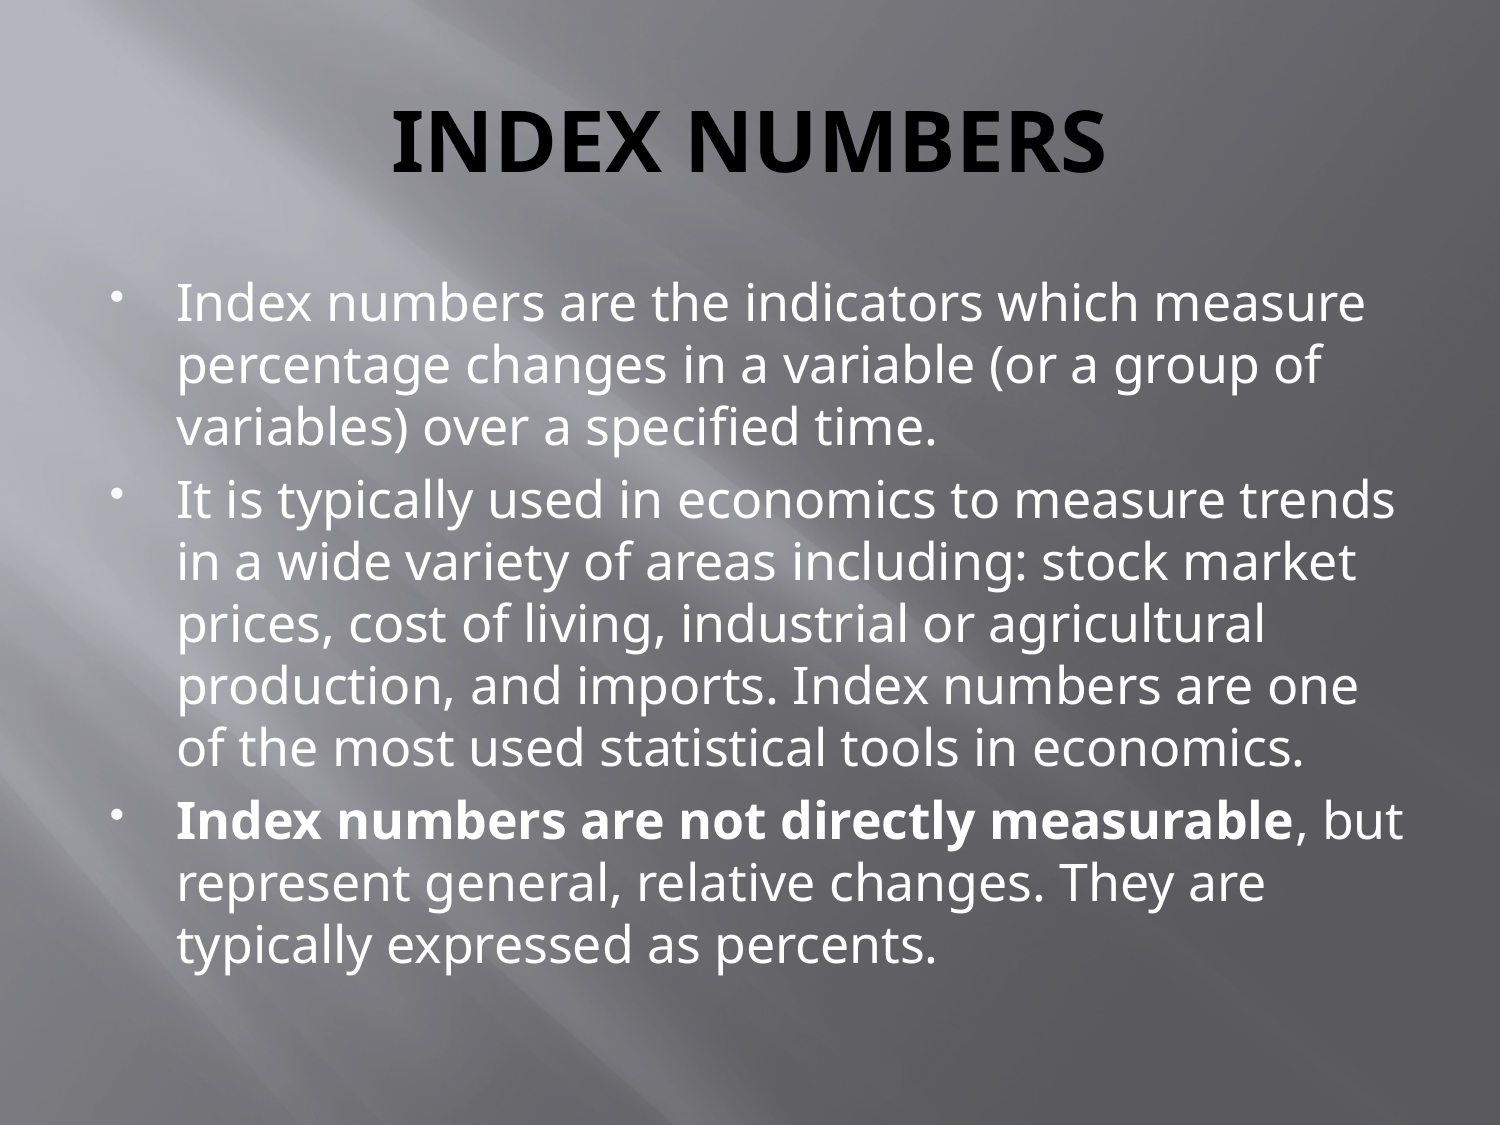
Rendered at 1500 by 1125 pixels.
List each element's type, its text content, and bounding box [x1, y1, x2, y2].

list Index numbers are the indicators which measure percentage changes in a variable (or a group of variables) over a specified time. It is typically used in economics to measure trends in a wide variety of areas including: stock market prices, cost of living, industrial or agricultural production, and imports. Index numbers are one of the most used statistical tools in economics. Index numbers are not directly measurable, but represent general, relative changes. They are typically expressed as percents. [75, 262, 1425, 1035]
title INDEX NUMBERS [75, 45, 1425, 233]
